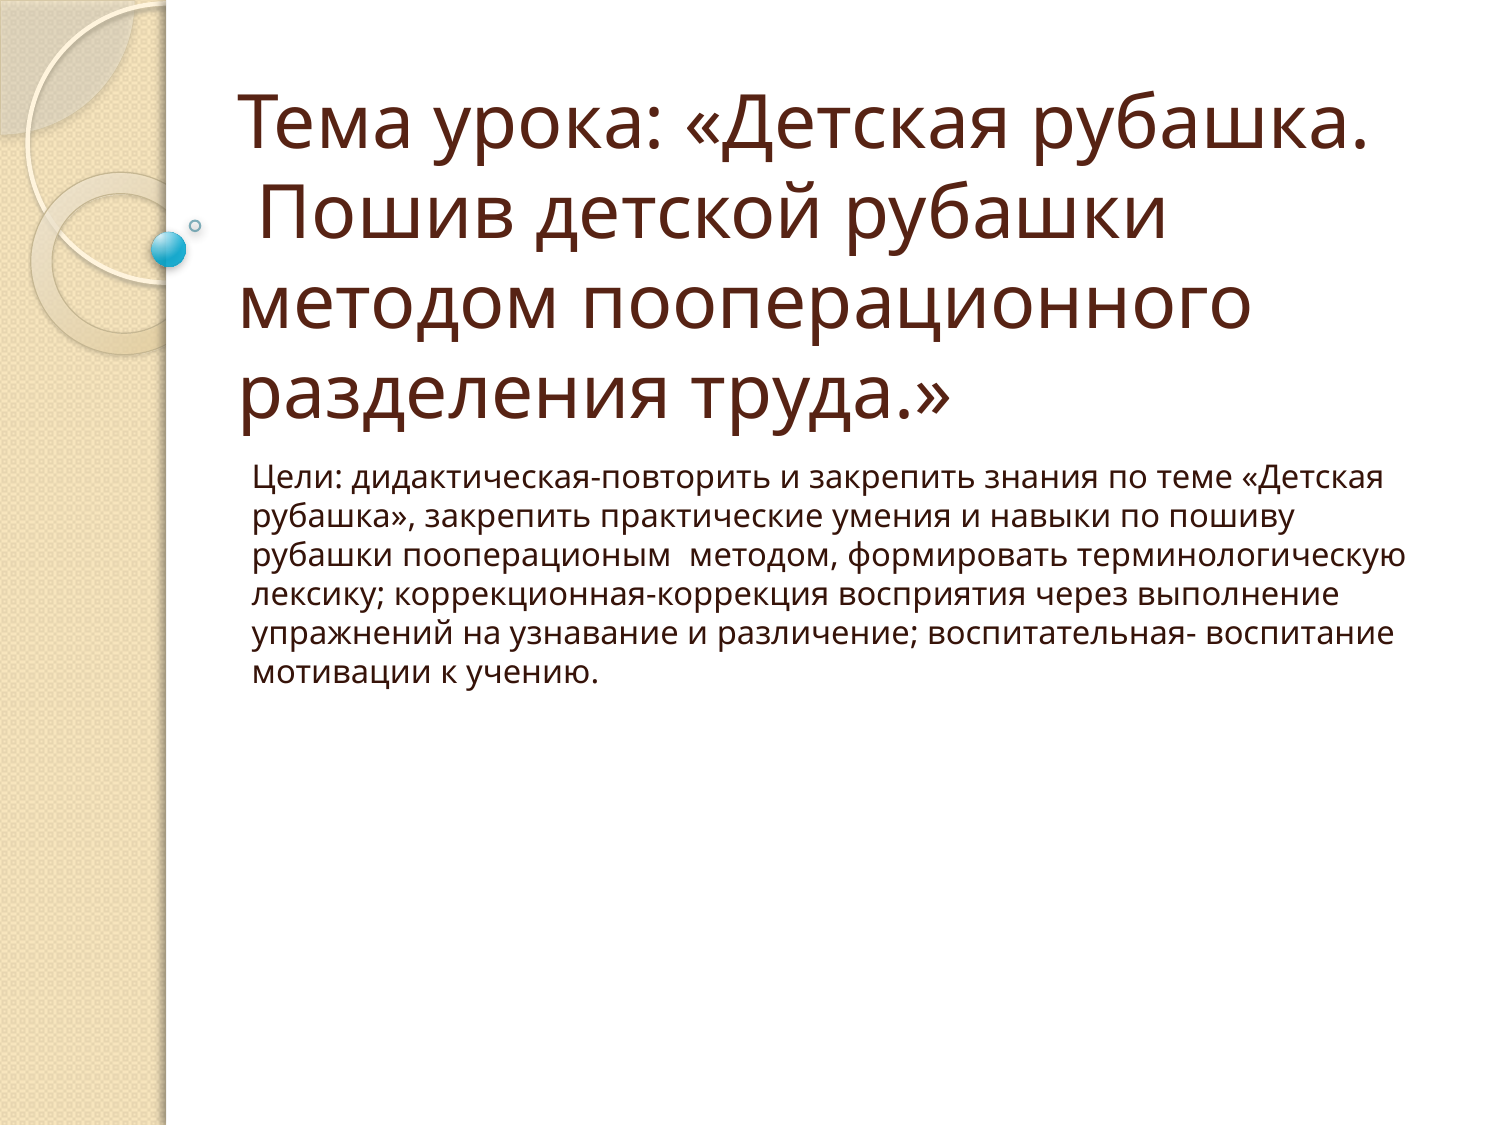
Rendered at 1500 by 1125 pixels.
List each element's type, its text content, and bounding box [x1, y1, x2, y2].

title Тема урока: «Детская рубашка. Пошив детской рубашки методом пооперационного разделения труда.» [222, 199, 1438, 441]
subtitle Цели: дидактическая-повторить и закрепить знания по теме «Детская рубашка», закрепить практические умения и навыки по пошиву рубашки пооперационым методом, формировать терминологическую лексику; коррекционная-коррекция восприятия через выполнение упражнений на узнавание и различение; воспитательная- воспитание мотивации к учению. [234, 445, 1450, 733]
